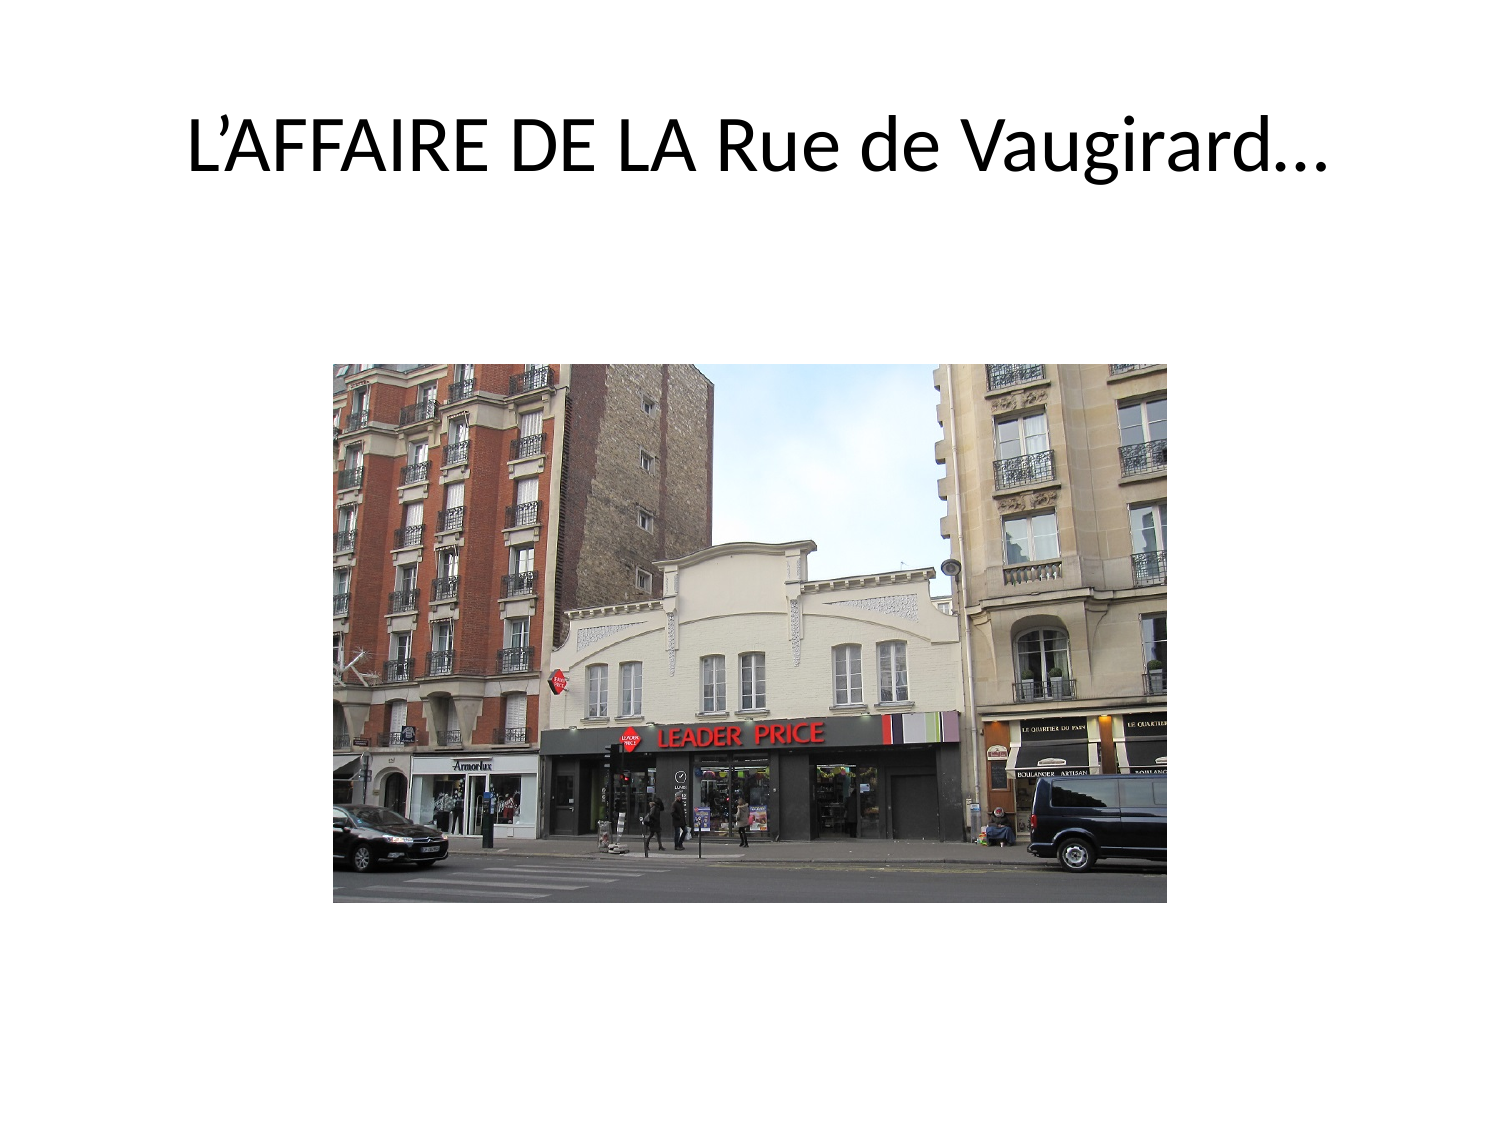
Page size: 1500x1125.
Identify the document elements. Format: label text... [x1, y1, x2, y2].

title L’AFFAIRE DE LA Rue de Vaugirard… [75, 45, 1425, 233]
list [333, 364, 1167, 903]
